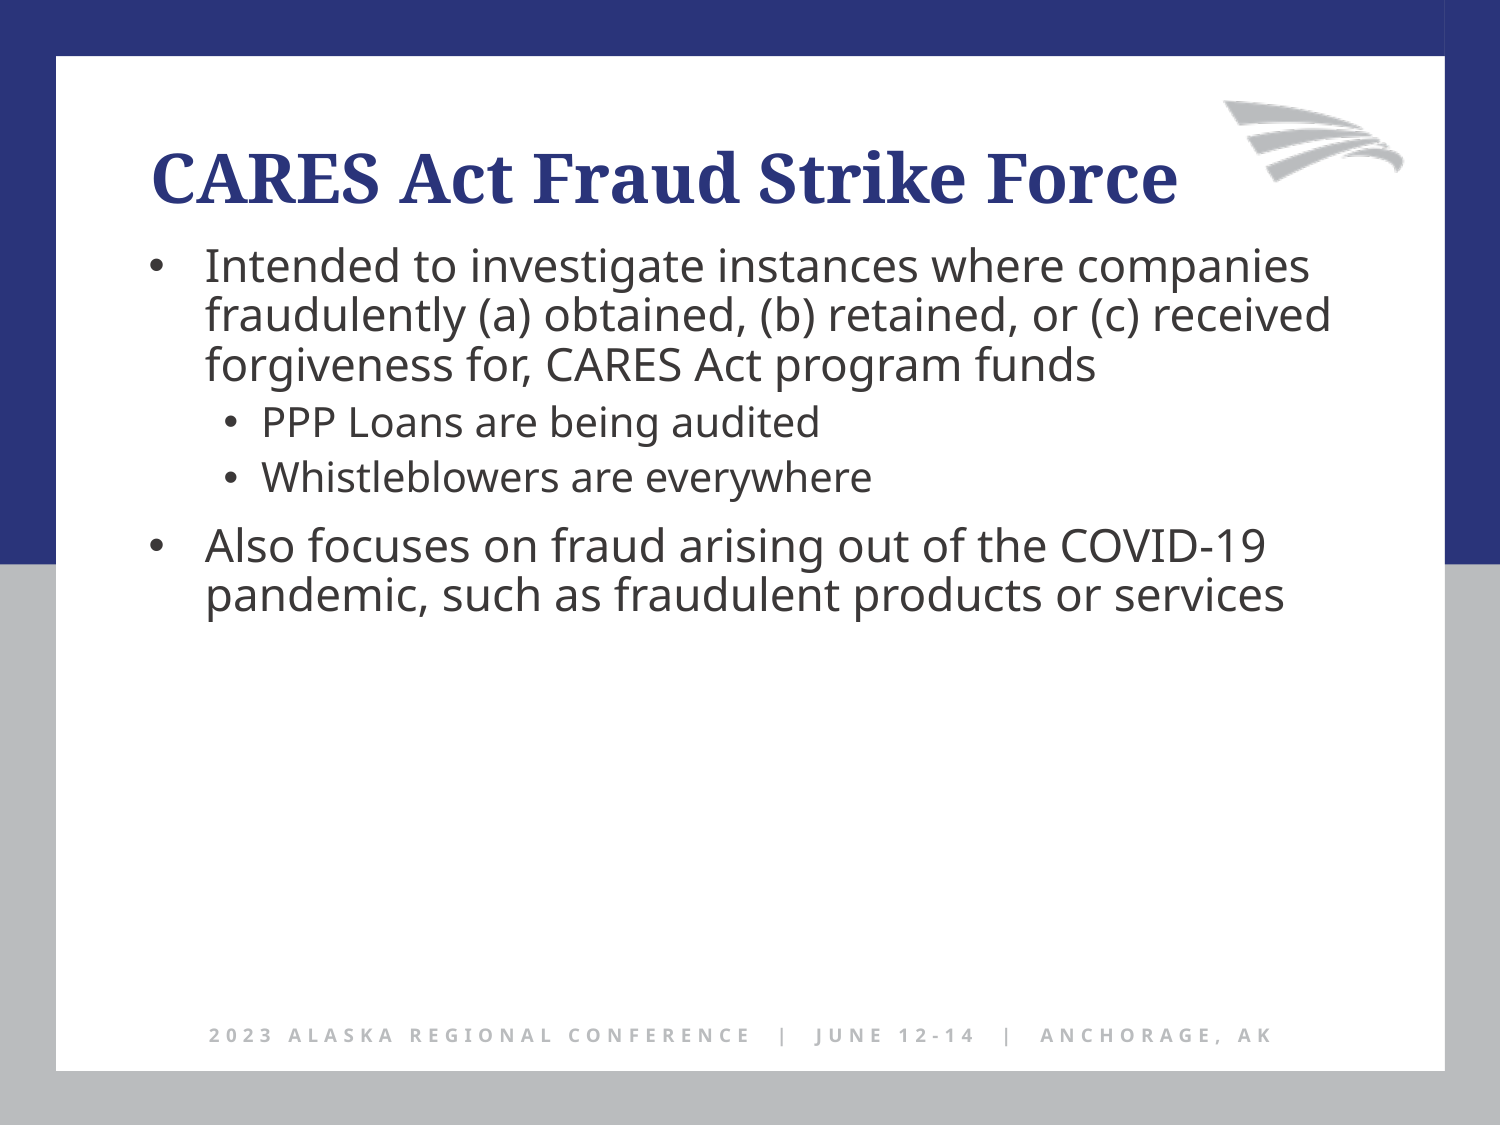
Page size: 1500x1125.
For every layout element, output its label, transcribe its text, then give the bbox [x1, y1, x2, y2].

list Intended to investigate instances where companies fraudulently (a) obtained, (b) retained, or (c) received forgiveness for, CARES Act program funds PPP Loans are being audited Whistleblowers are everywhere Also focuses on fraud arising out of the COVID-19 pandemic, such as fraudulent products or services [133, 235, 1366, 991]
list CARES Act Fraud Strike Force [135, 136, 1368, 213]
picture [1169, 100, 1467, 236]
